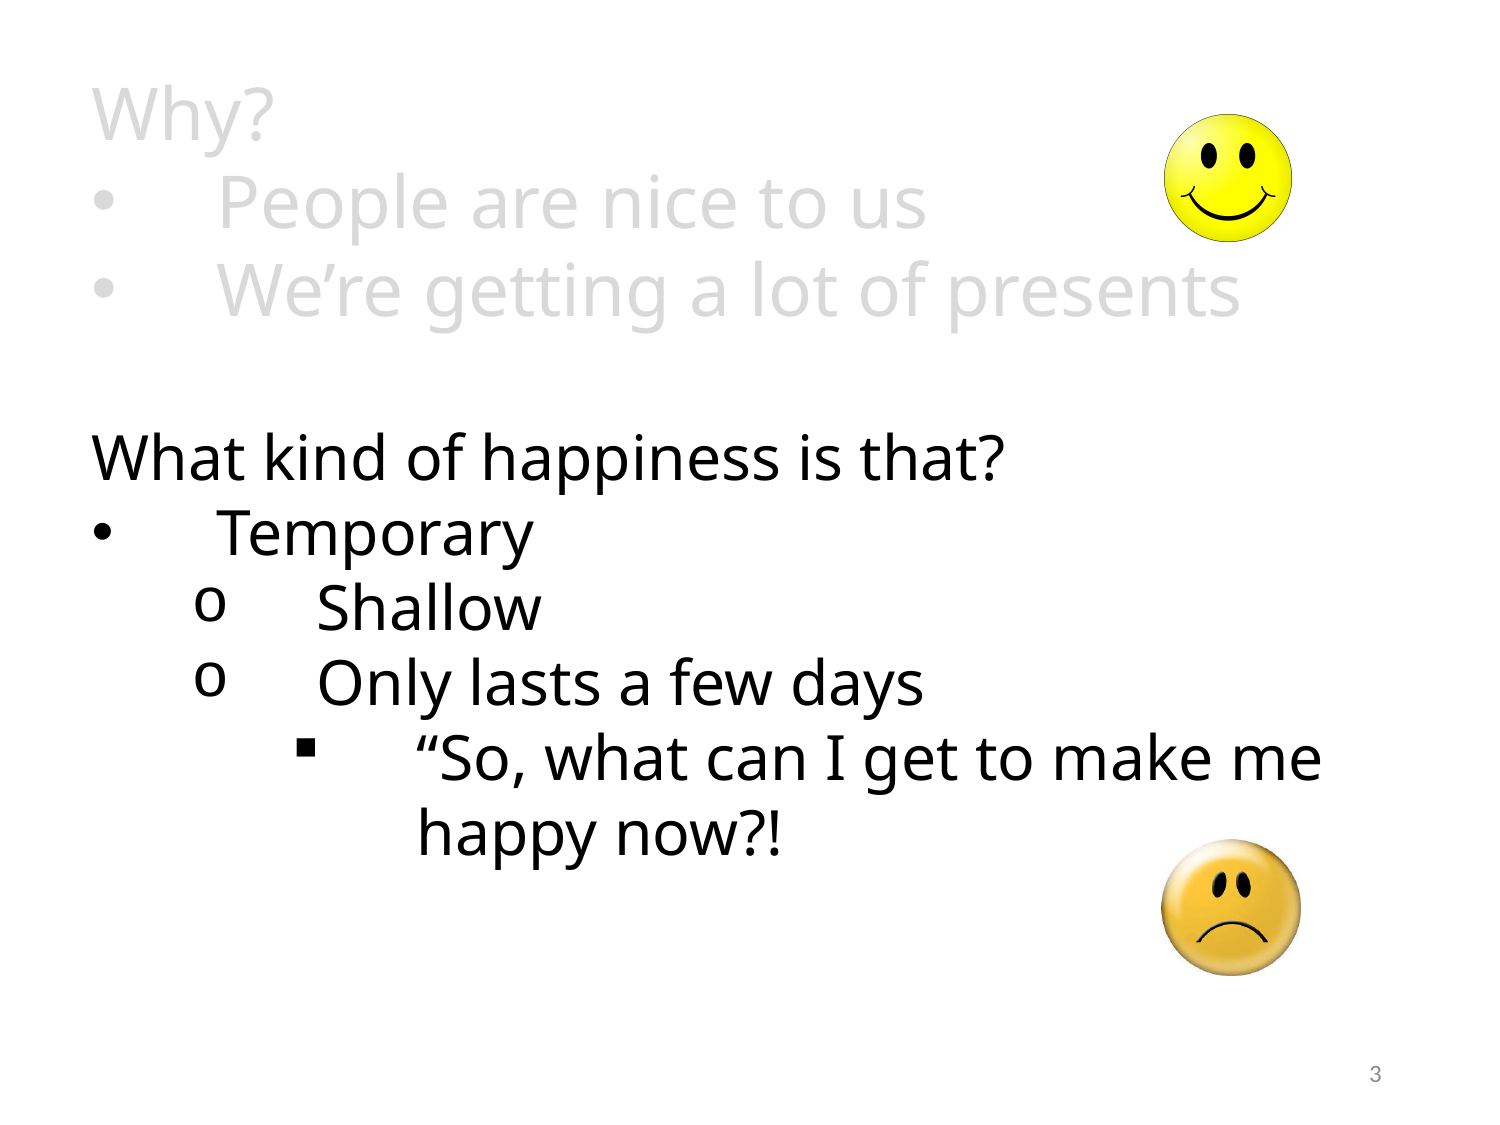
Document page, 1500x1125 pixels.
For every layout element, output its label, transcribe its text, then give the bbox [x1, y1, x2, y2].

text_box Why? People are nice to us We’re getting a lot of presents What kind of happiness is that? Temporary Shallow Only lasts a few days “So, what can I get to make me happy now?! [76, 60, 1438, 963]
slide_number 3 [1059, 1042, 1397, 1103]
picture [1161, 839, 1301, 976]
picture [1161, 111, 1295, 245]
